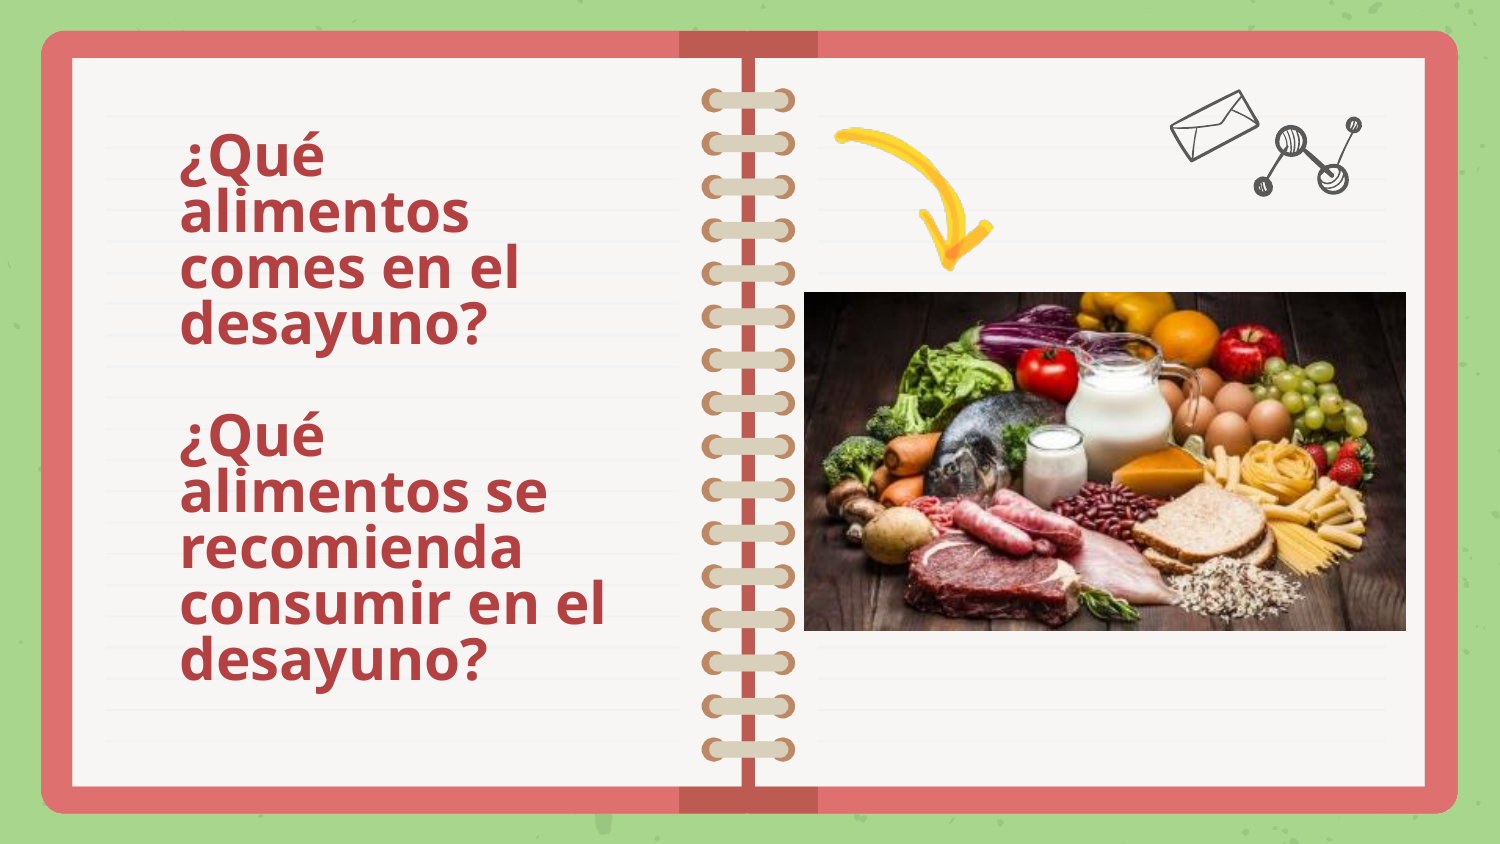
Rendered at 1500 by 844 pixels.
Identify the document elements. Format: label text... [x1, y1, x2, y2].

title ¿Qué alimentos comes en el desayuno? ¿Qué alimentos se recomienda consumir en el desayuno? [164, 116, 635, 211]
text_box [1253, 116, 1362, 197]
picture [41, 30, 1458, 814]
text_box [1169, 89, 1260, 163]
